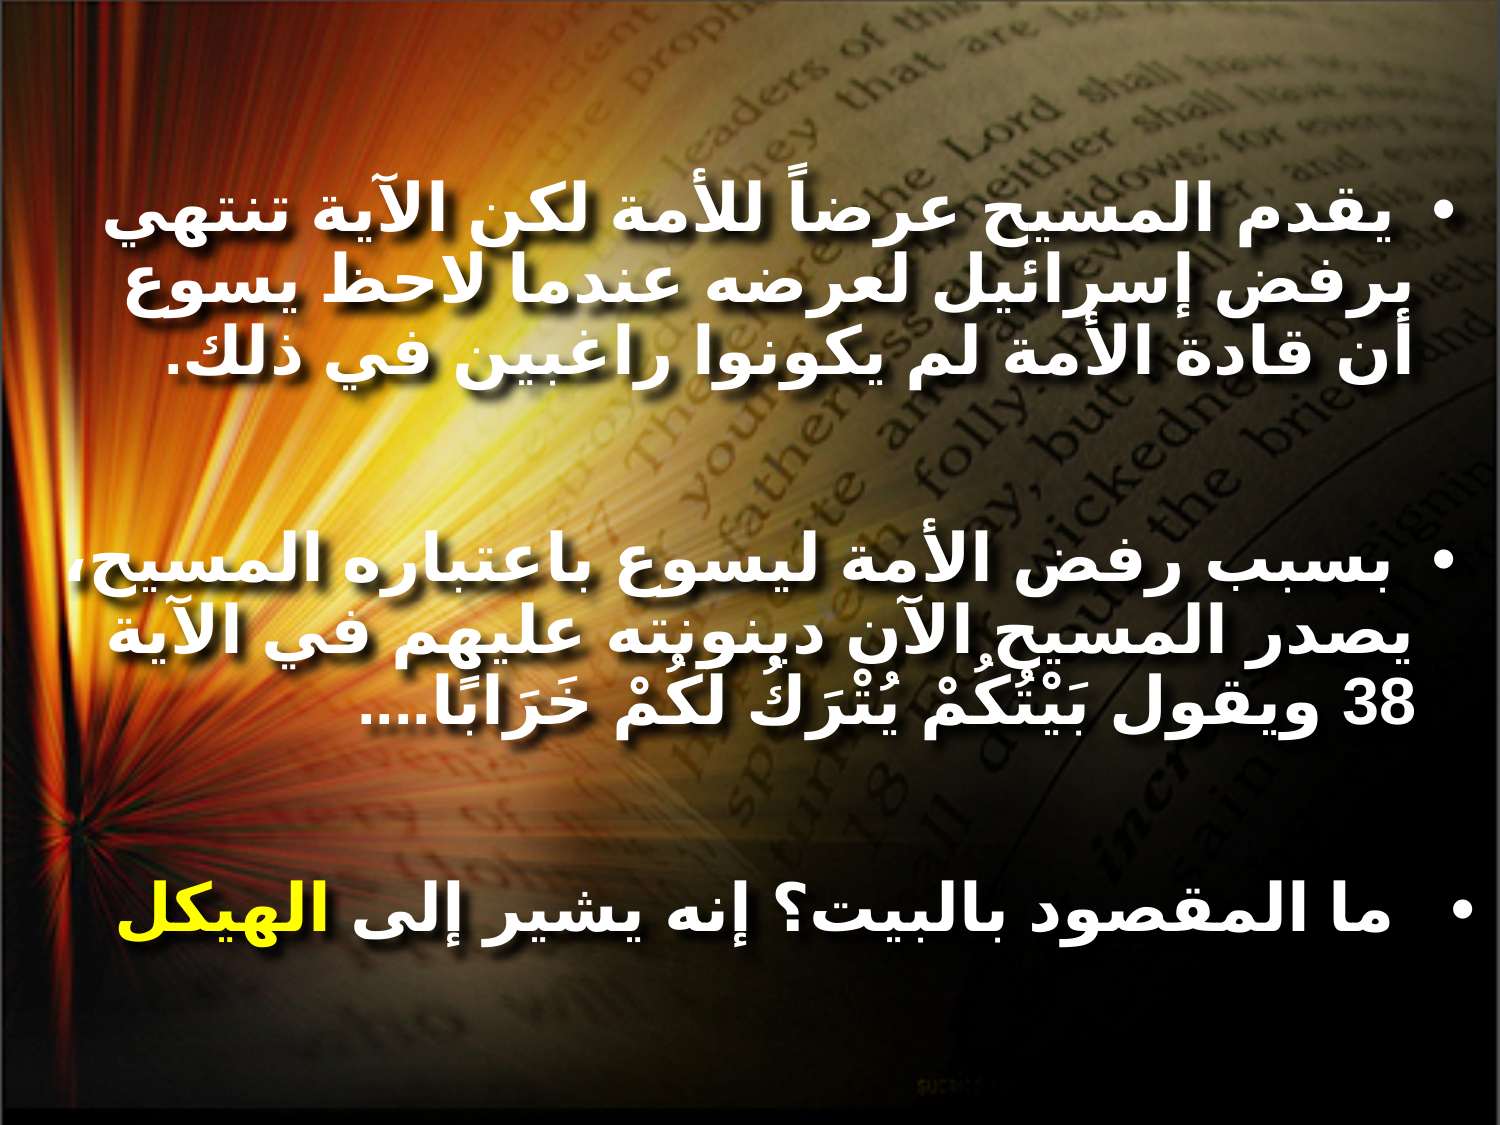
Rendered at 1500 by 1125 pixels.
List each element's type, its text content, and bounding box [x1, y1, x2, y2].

text_box • بسبب رفض الأمة ليسوع باعتباره المسيح، يصدر المسيح الآن دينونته عليهم في الآية 38 ويقول بَيْتُكُمْ يُتْرَكُ لَكُمْ خَرَابًا.... [62, 524, 1475, 838]
text_box • ما المقصود بالبيت؟ إنه يشير إلى الهيكل [62, 874, 1475, 938]
text_box • يقدم المسيح عرضاً للأمة لكن الآية تنتهي برفض إسرائيل لعرضه عندما لاحظ يسوع أن قادة الأمة لم يكونوا راغبين في ذلك. [62, 174, 1475, 475]
picture [0, 0, 1500, 1125]
